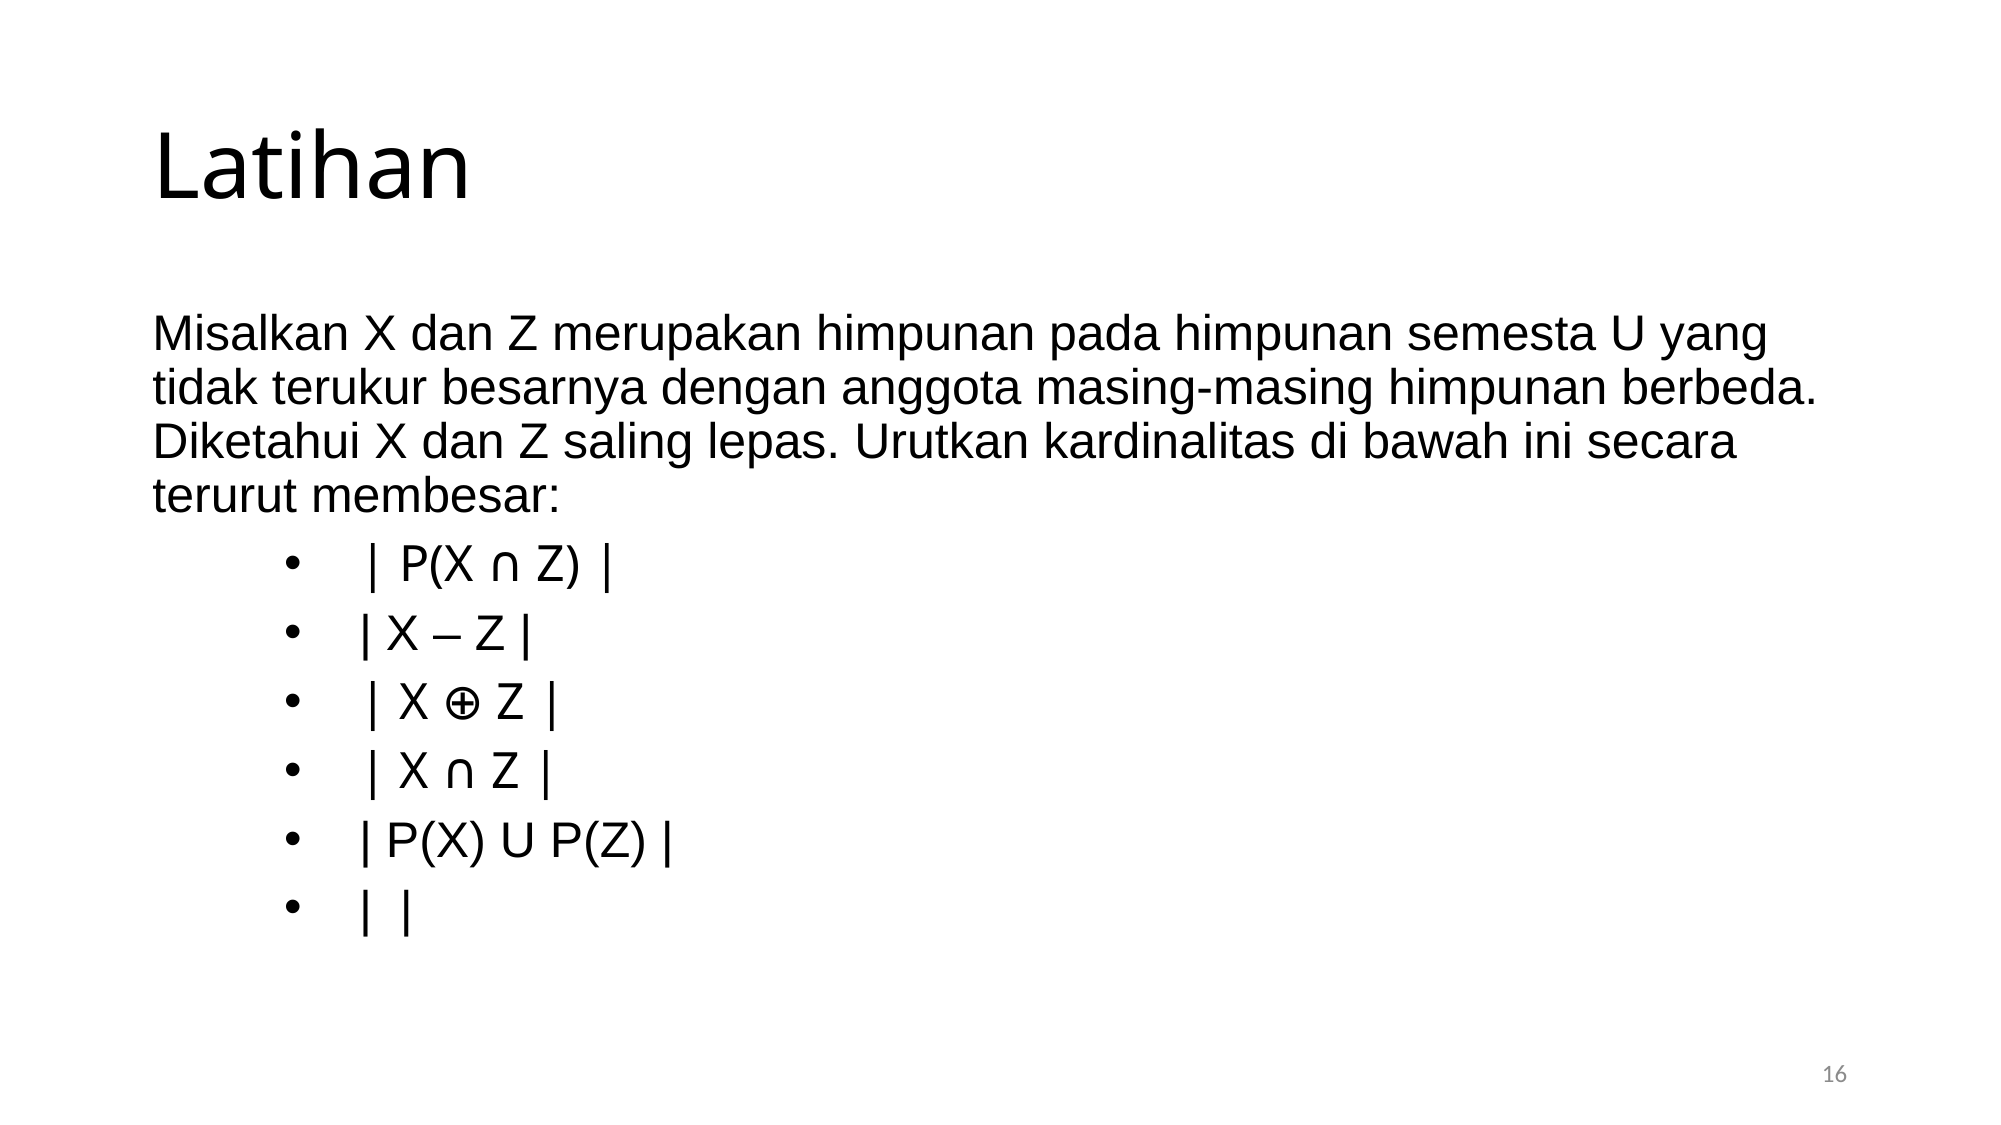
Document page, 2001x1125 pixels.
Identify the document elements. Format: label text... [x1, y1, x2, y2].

slide_number 16 [1412, 1042, 1863, 1103]
title Latihan [137, 59, 1863, 278]
